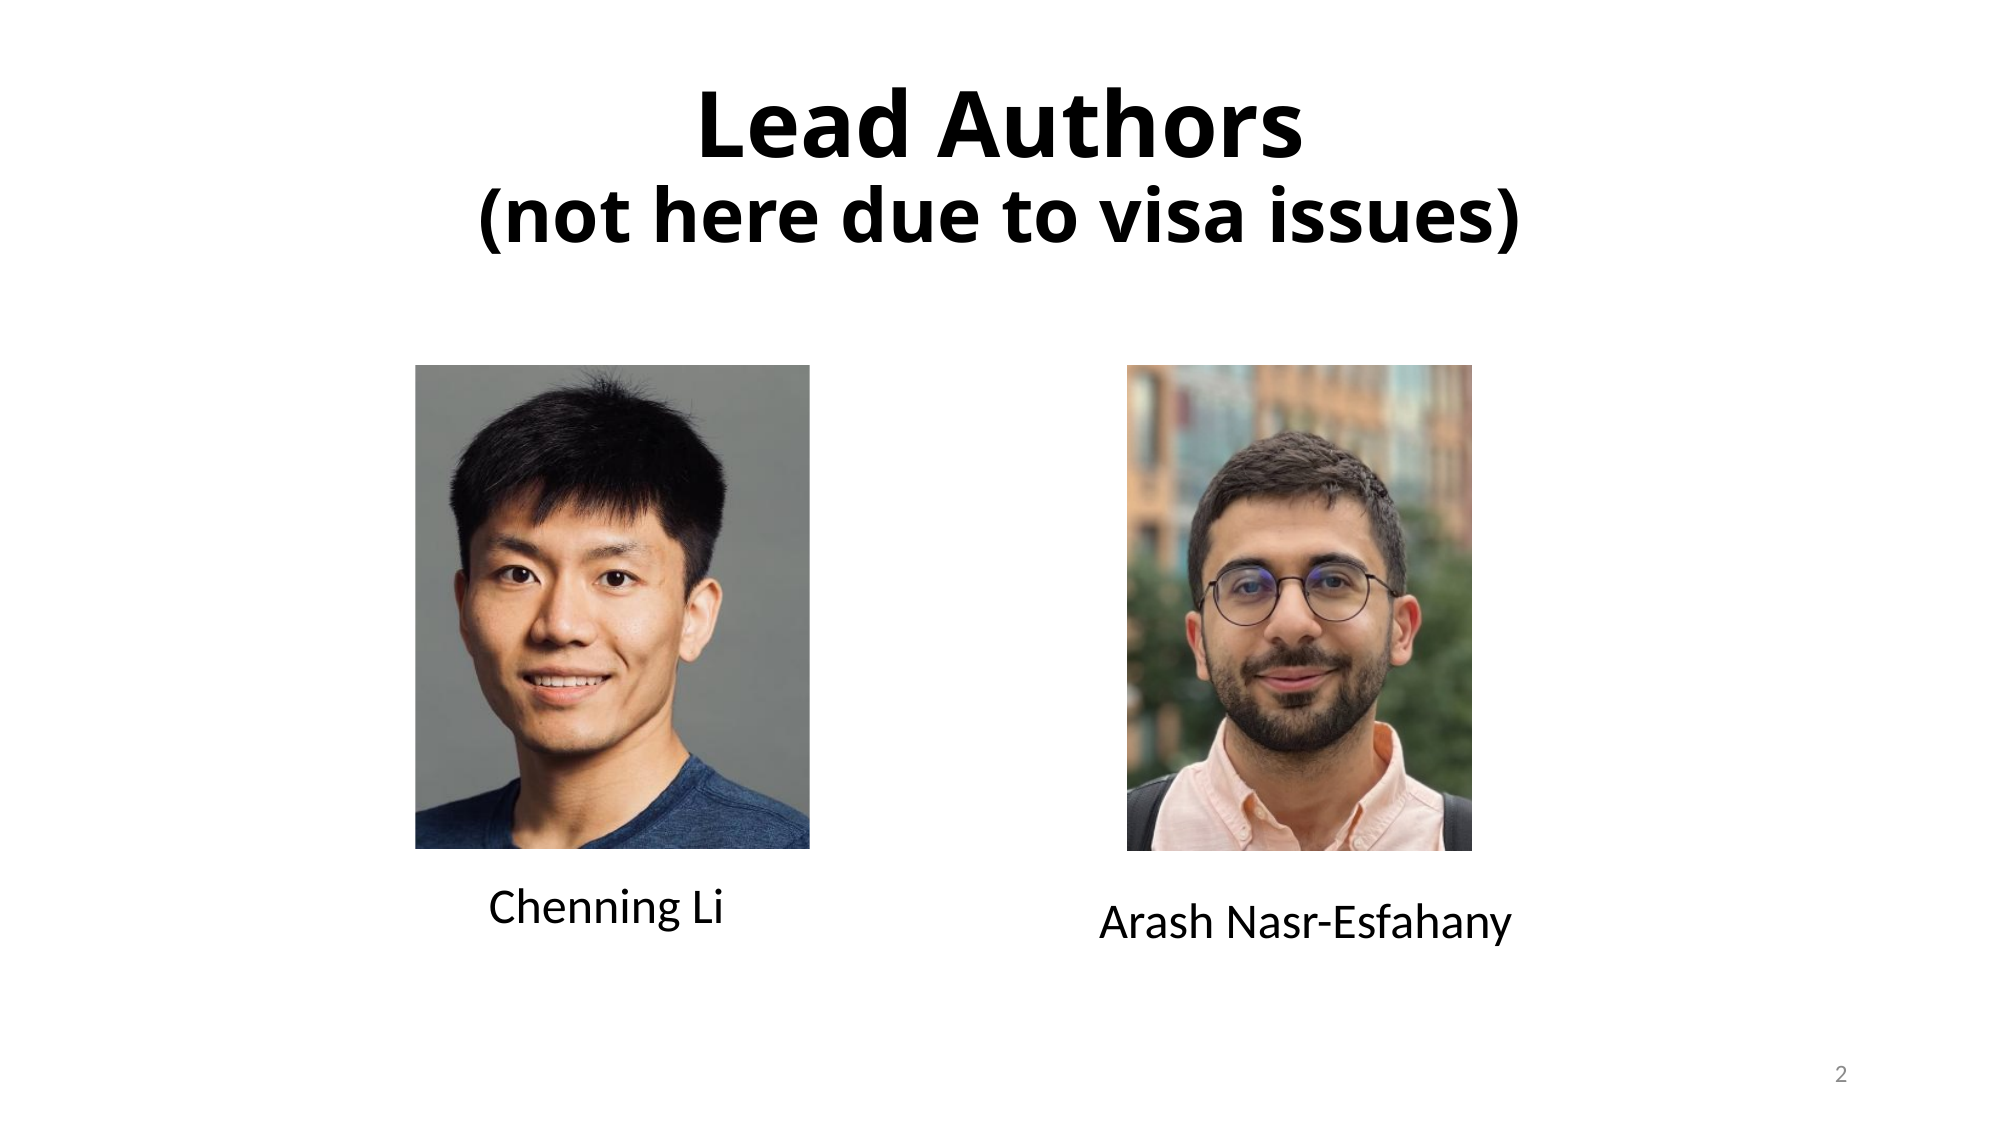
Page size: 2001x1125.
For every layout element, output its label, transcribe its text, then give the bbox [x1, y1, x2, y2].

slide_number 2 [1412, 1042, 1863, 1103]
text_box Chenning Li [474, 865, 742, 941]
text_box Arash Nasr-Esfahany [999, 881, 1613, 956]
picture [415, 365, 810, 849]
picture [1127, 365, 1472, 851]
title Lead Authors (not here due to visa issues) [137, 59, 1863, 278]
